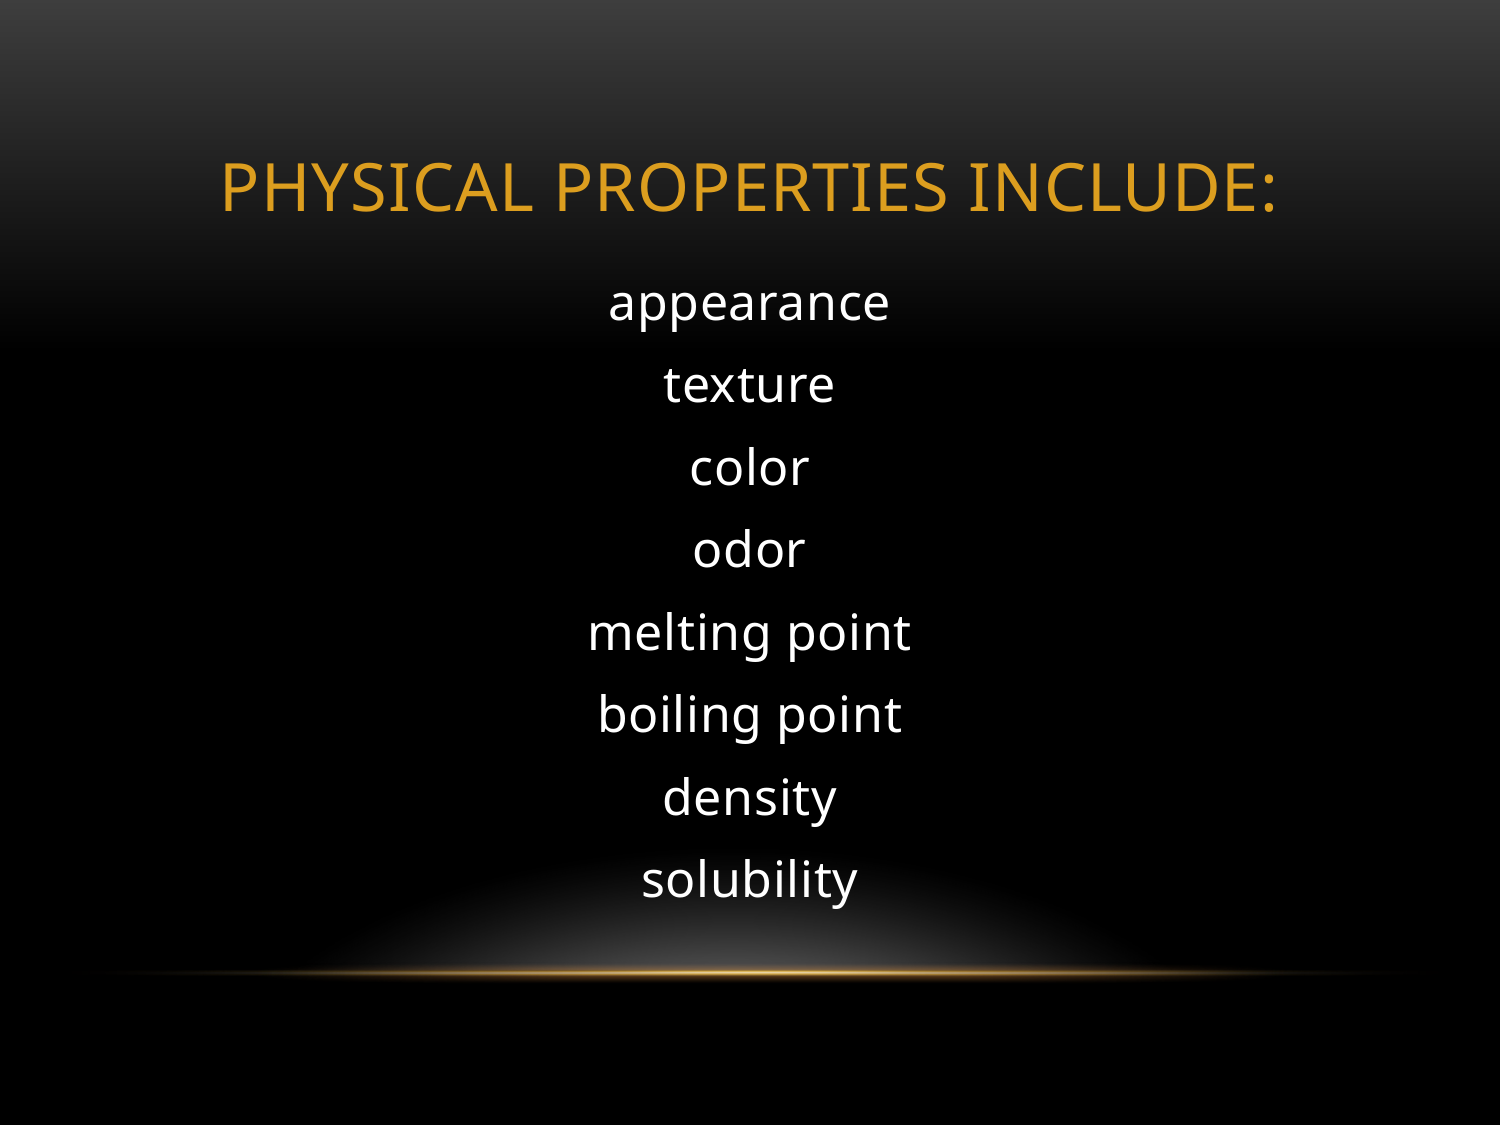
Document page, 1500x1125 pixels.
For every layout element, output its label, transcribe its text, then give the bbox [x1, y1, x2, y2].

picture [0, 0, 1500, 1125]
list appearance texture color odor melting point boiling point density solubility [99, 262, 1400, 938]
title Physical Properties include: [99, 45, 1400, 233]
